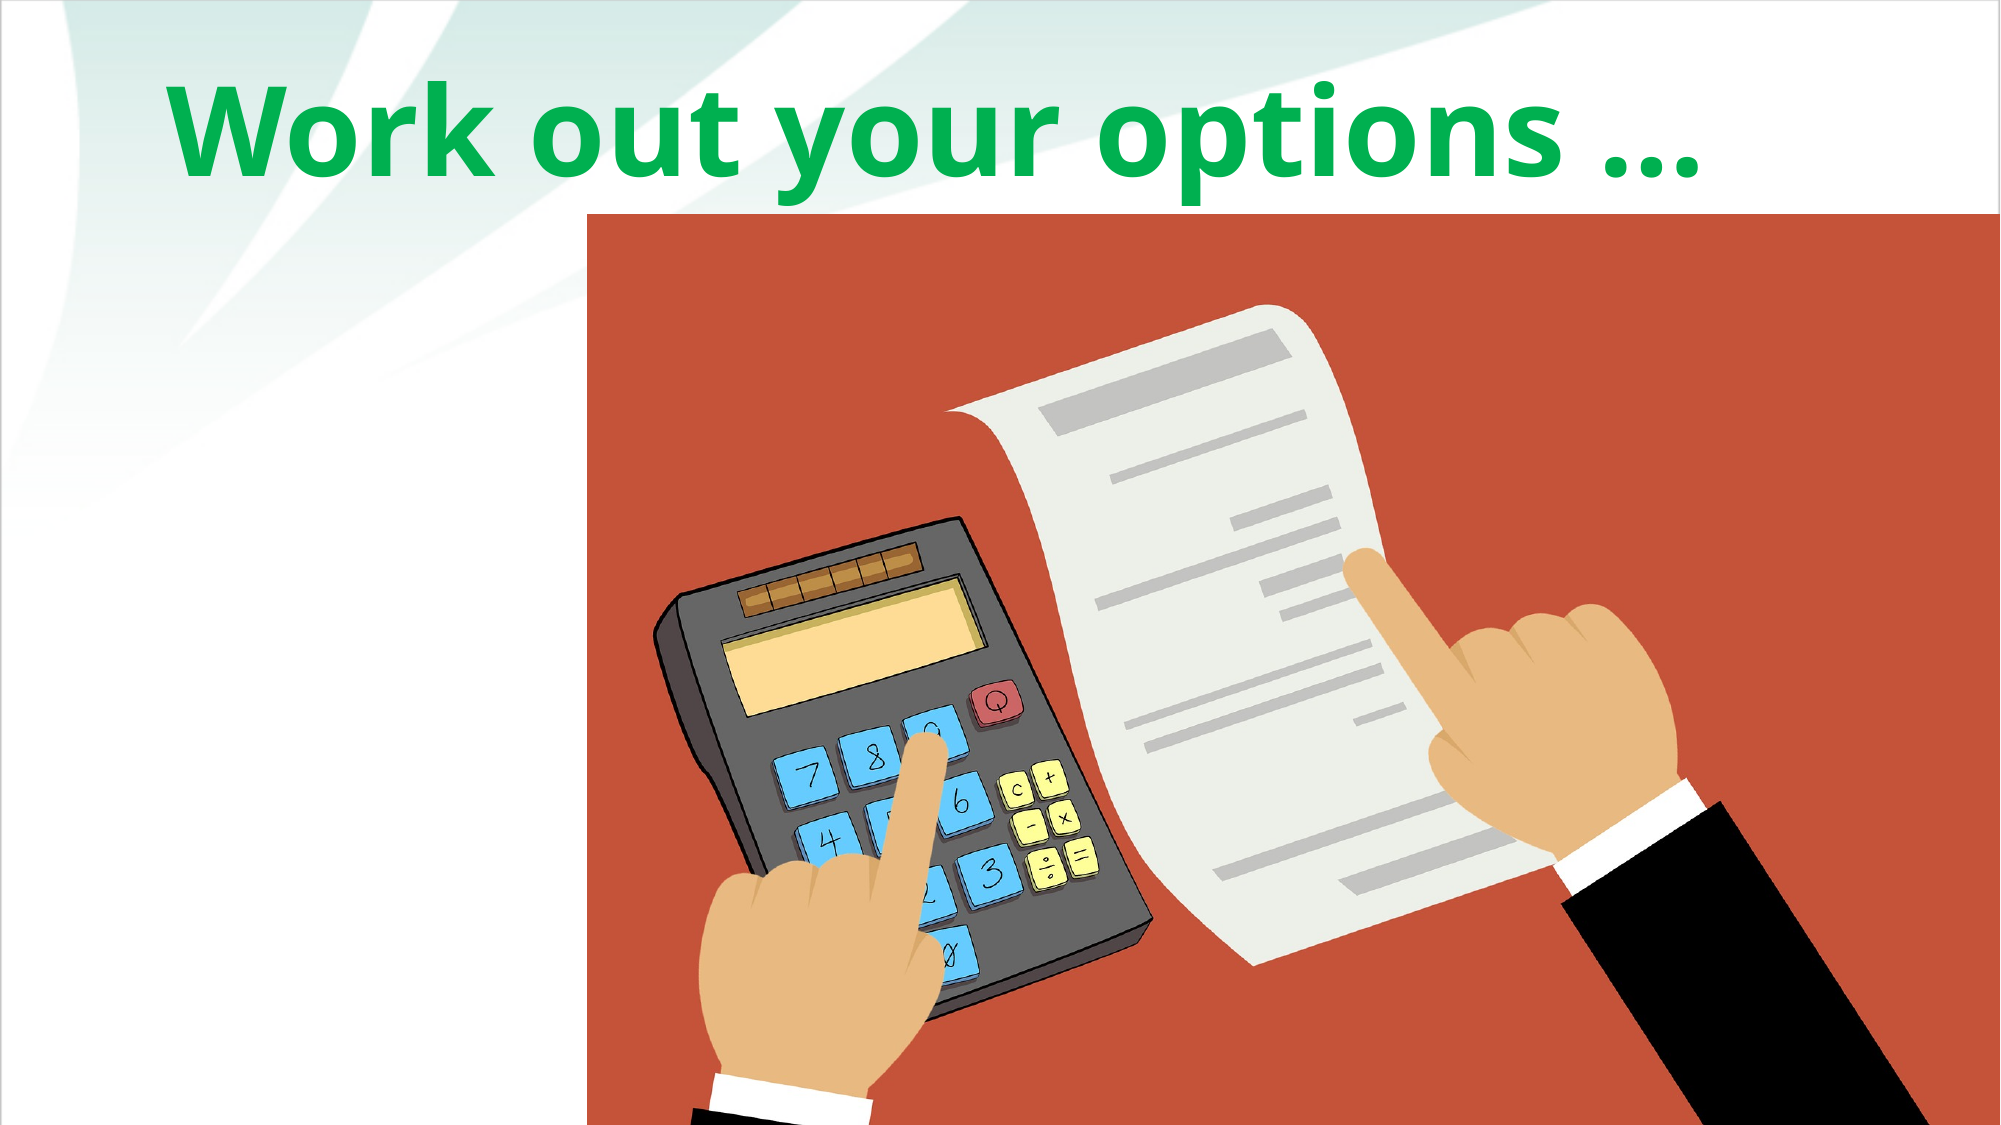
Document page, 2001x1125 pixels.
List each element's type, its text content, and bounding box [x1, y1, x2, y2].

picture [0, 0, 2001, 1125]
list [587, 214, 2000, 1125]
title Work out your options … [151, 27, 1822, 245]
